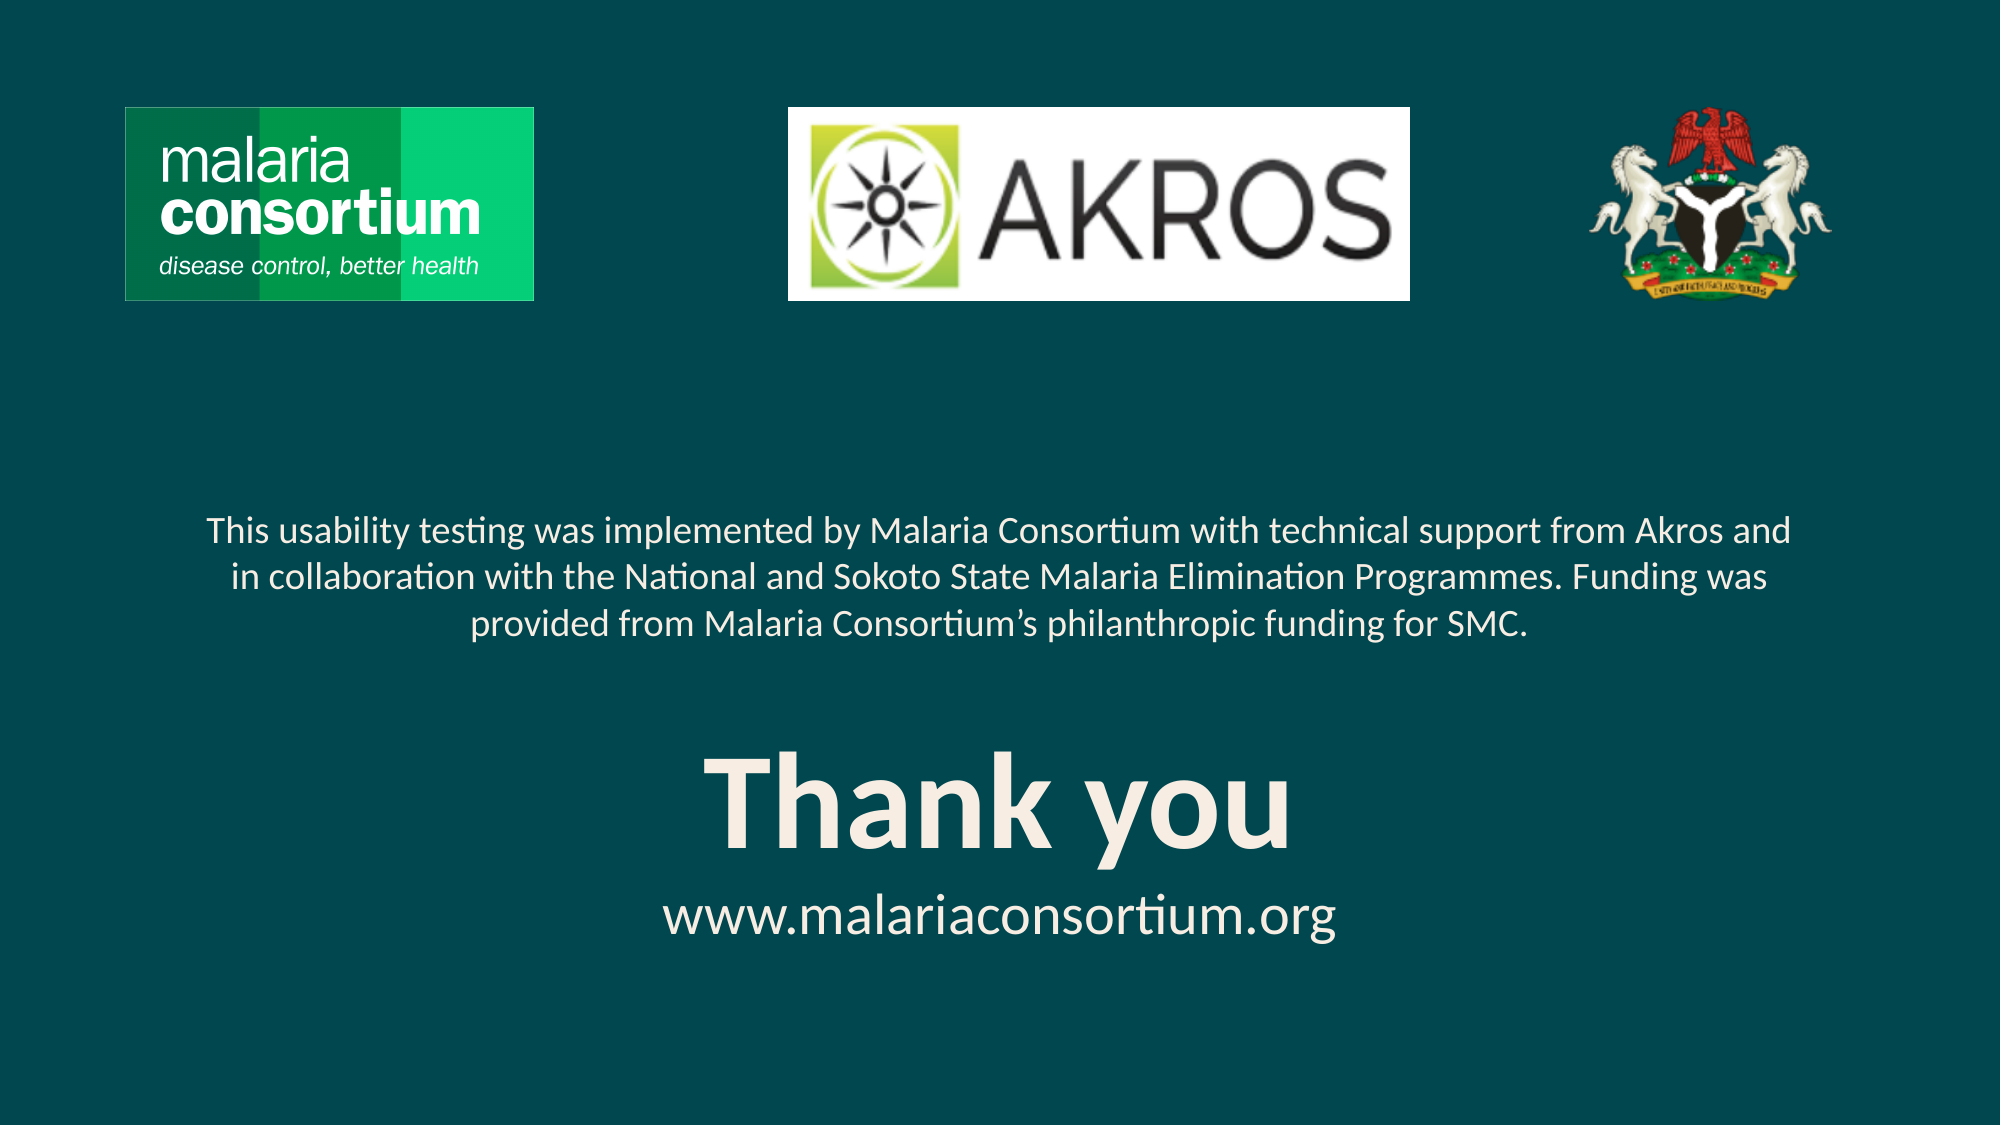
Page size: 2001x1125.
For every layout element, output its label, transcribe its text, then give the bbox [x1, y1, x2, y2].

picture [1589, 107, 1832, 301]
text_box This usability testing was implemented by Malaria Consortium with technical support from Akros and in collaboration with the National and Sokoto State Malaria Elimination Programmes. Funding was provided from Malaria Consortium’s philanthropic funding for SMC. [191, 497, 1809, 688]
picture [788, 107, 1410, 301]
picture [124, 107, 534, 301]
